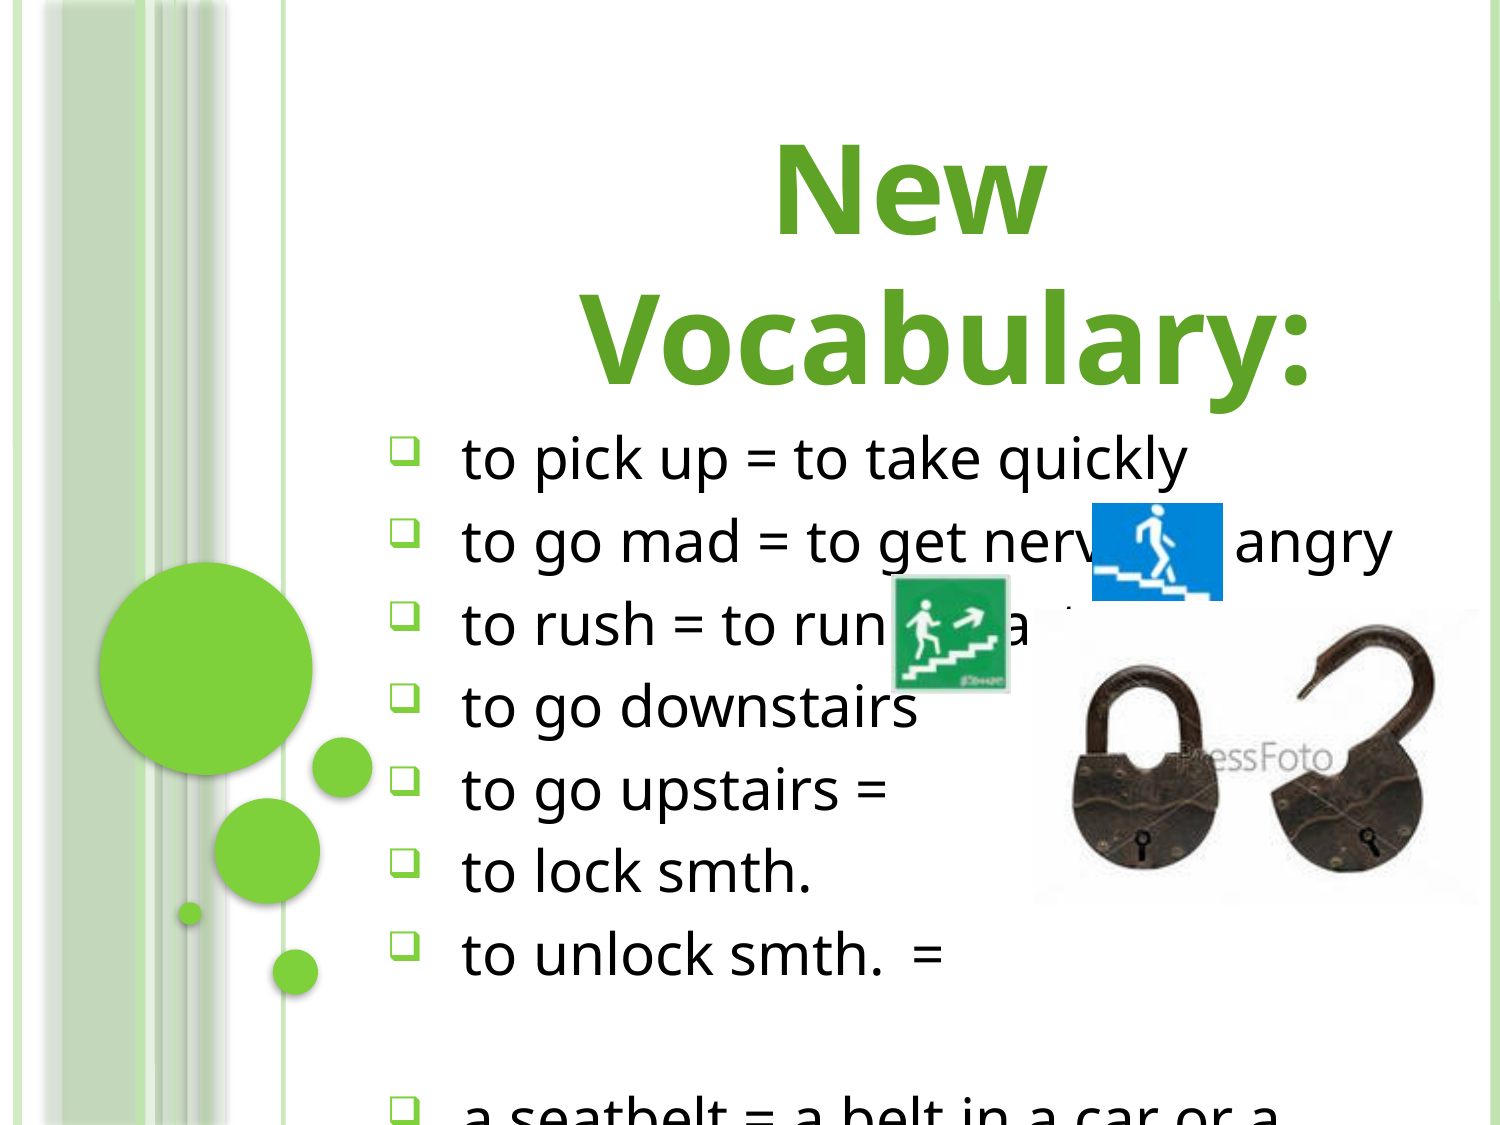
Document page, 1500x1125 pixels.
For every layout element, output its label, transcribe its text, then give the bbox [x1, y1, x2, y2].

picture [891, 573, 1012, 694]
picture [1032, 609, 1479, 906]
picture [1091, 502, 1224, 602]
text_box New Vocabulary: to pick up = to take quickly to go mad = to get nervous, angry to rush = to run as fast as one can to go downstairs = to go upstairs = to lock smth. = to unlock smth. = a seatbelt = a belt in a car or a plane [372, 101, 1447, 1047]
